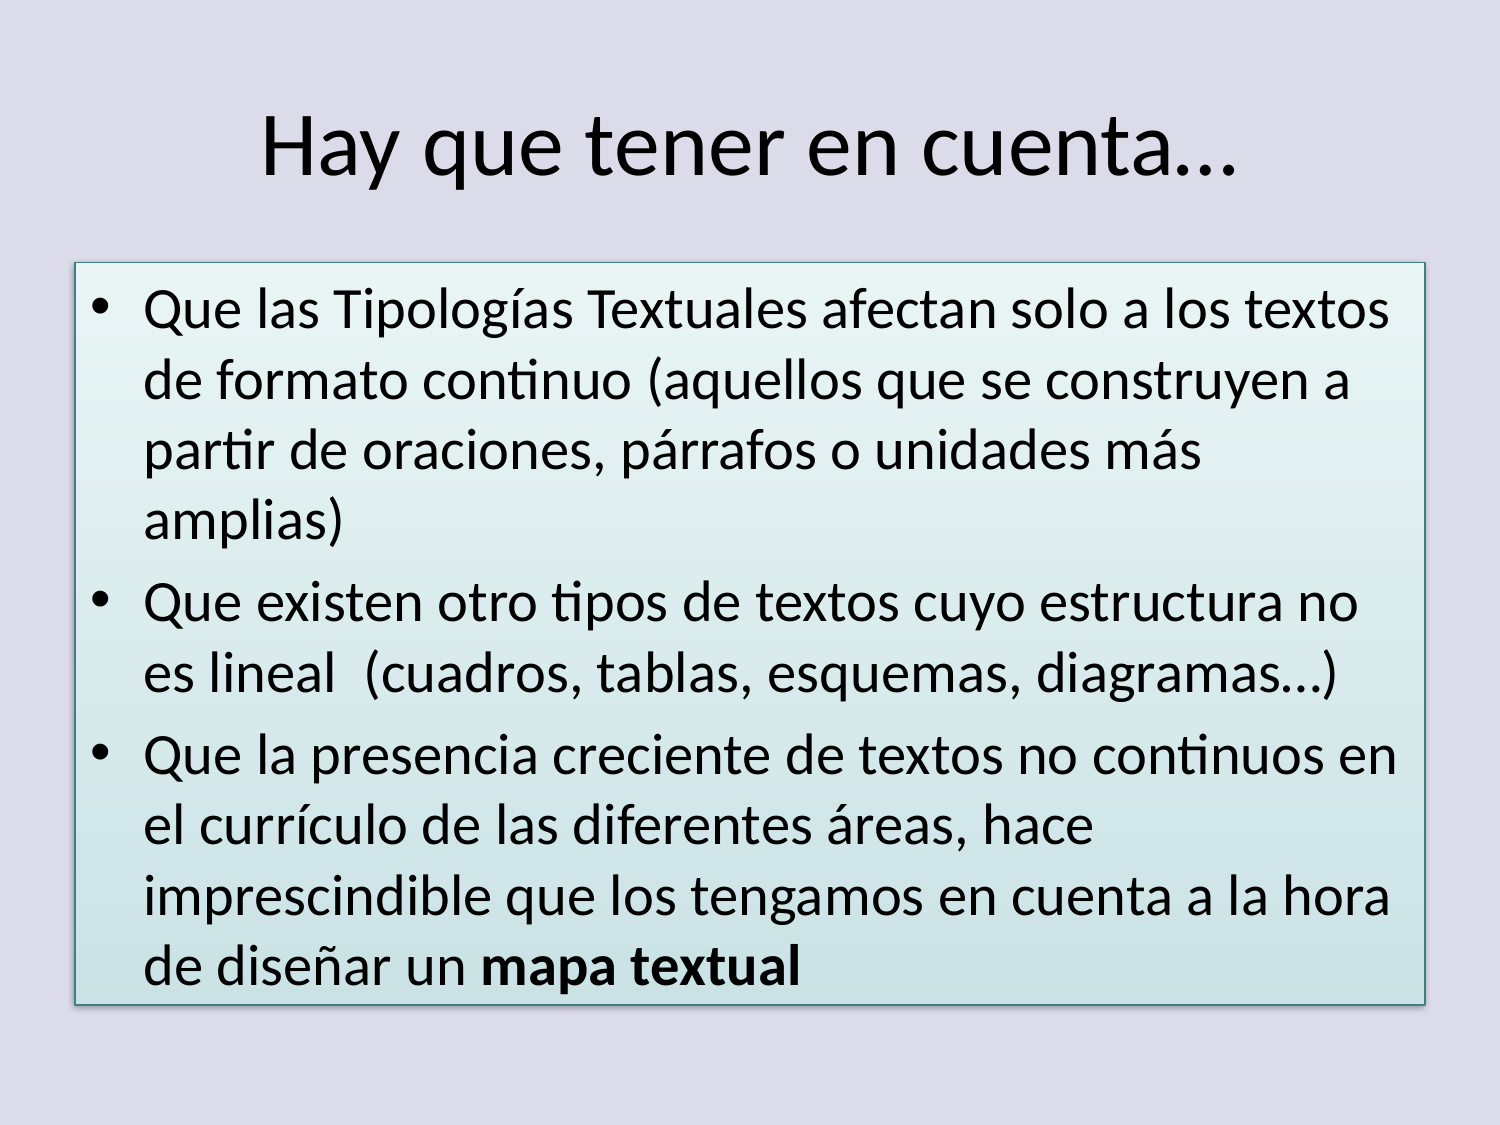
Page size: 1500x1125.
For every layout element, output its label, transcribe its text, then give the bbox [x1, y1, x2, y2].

list Que las Tipologías Textuales afectan solo a los textos de formato continuo (aquellos que se construyen a partir de oraciones, párrafos o unidades más amplias) Que existen otro tipos de textos cuyo estructura no es lineal (cuadros, tablas, esquemas, diagramas…) Que la presencia creciente de textos no continuos en el currículo de las diferentes áreas, hace imprescindible que los tengamos en cuenta a la hora de diseñar un mapa textual [74, 262, 1426, 1006]
title Hay que tener en cuenta… [75, 45, 1425, 233]
